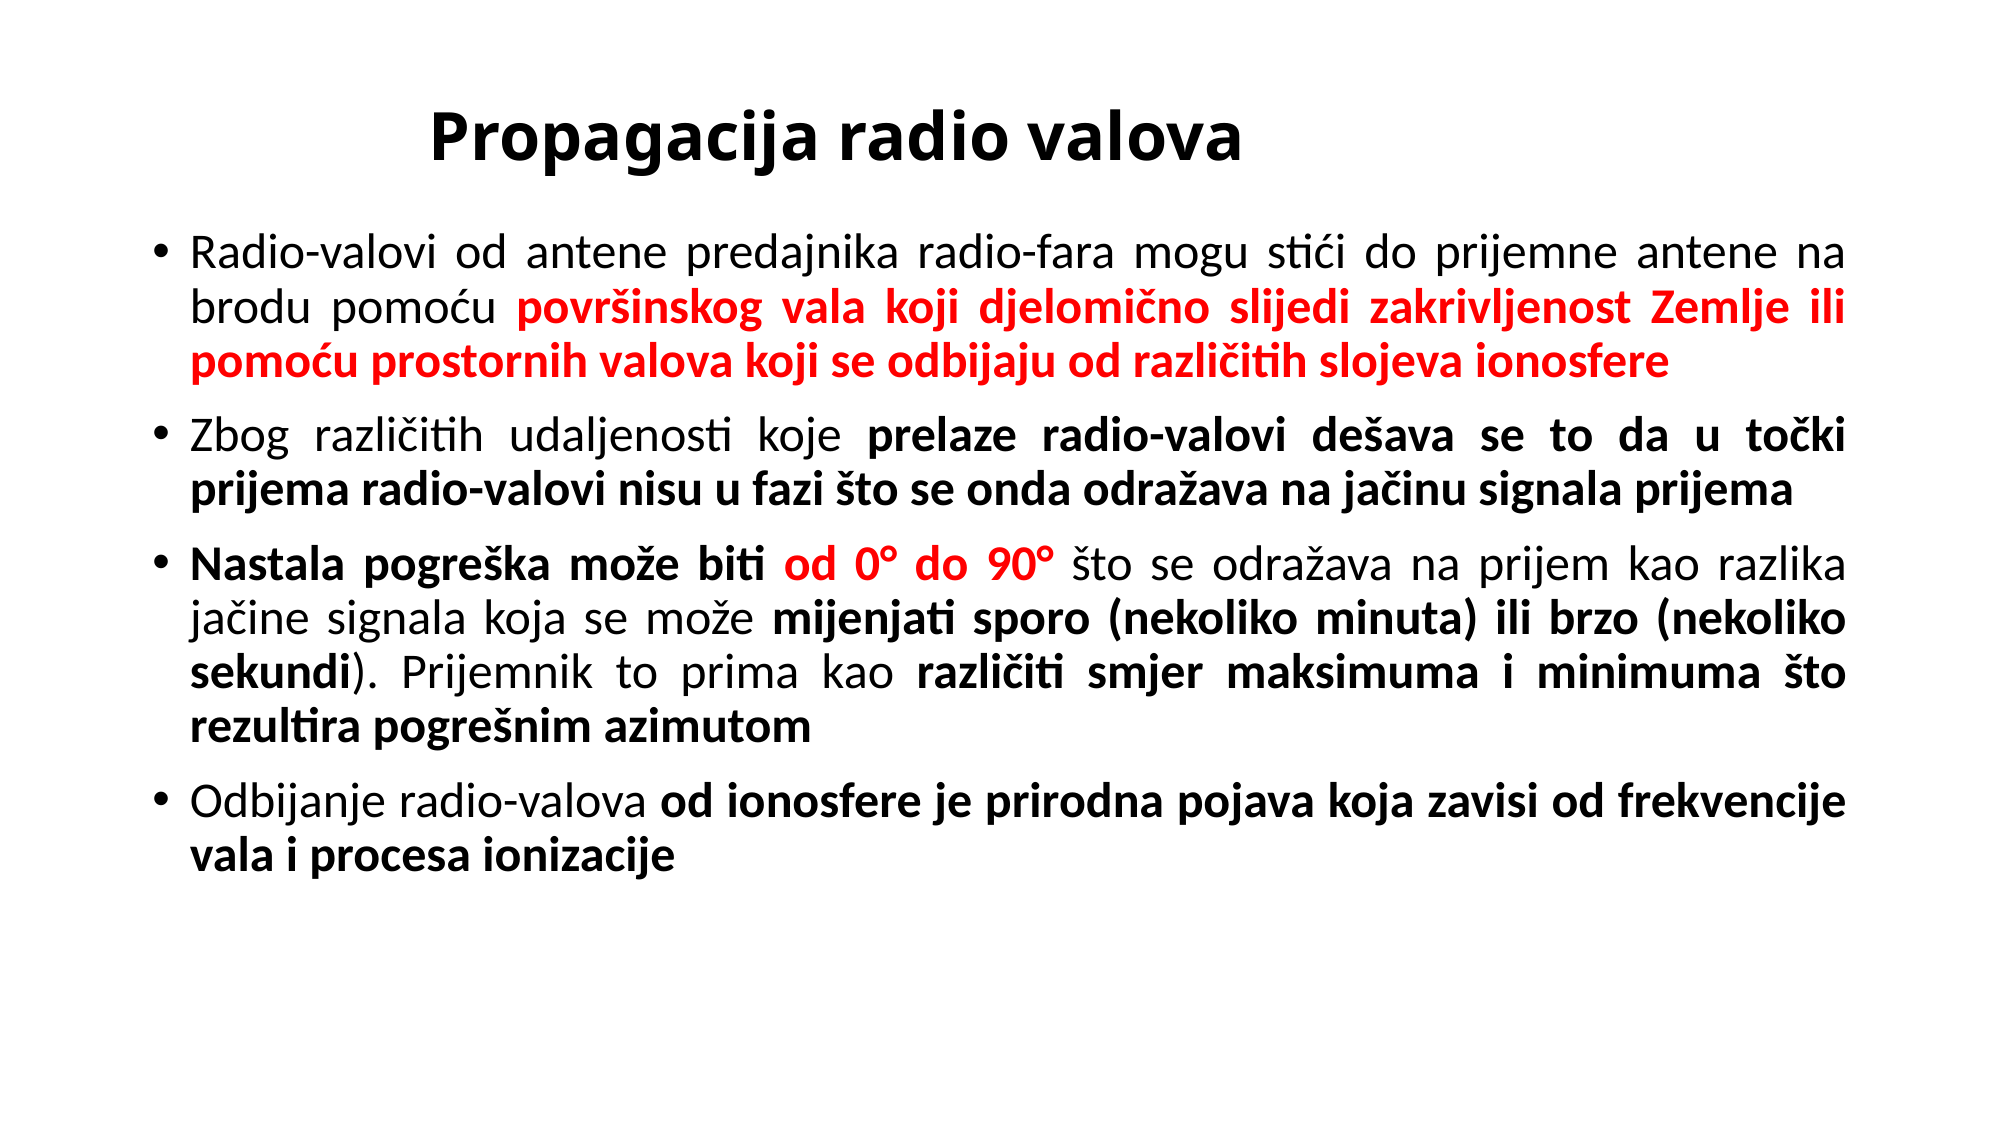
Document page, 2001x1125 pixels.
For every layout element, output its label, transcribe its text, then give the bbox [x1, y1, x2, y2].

list Radio-valovi od antene predajnika radio-fara mogu stići do prijemne antene na brodu pomoću površinskog vala koji djelomično slijedi zakrivljenost Zemlje ili pomoću prostornih valova koji se odbijaju od različitih slojeva ionosfere Zbog različitih udaljenosti koje prelaze radio-valovi dešava se to da u točki prijema radio-valovi nisu u fazi što se onda odražava na jačinu signala prijema Nastala pogreška može biti od 0° do 90° što se odražava na prijem kao razlika jačine signala koja se može mijenjati sporo (nekoliko minuta) ili brzo (nekoliko sekundi). Prijemnik to prima kao različiti smjer maksimuma i minimuma što rezultira pogrešnim azimutom Odbijanje radio-valova od ionosfere je prirodna pojava koja zavisi od frekvencije vala i procesa ionizacije [137, 218, 1863, 1031]
title Propagacija radio valova [137, 59, 1863, 218]
